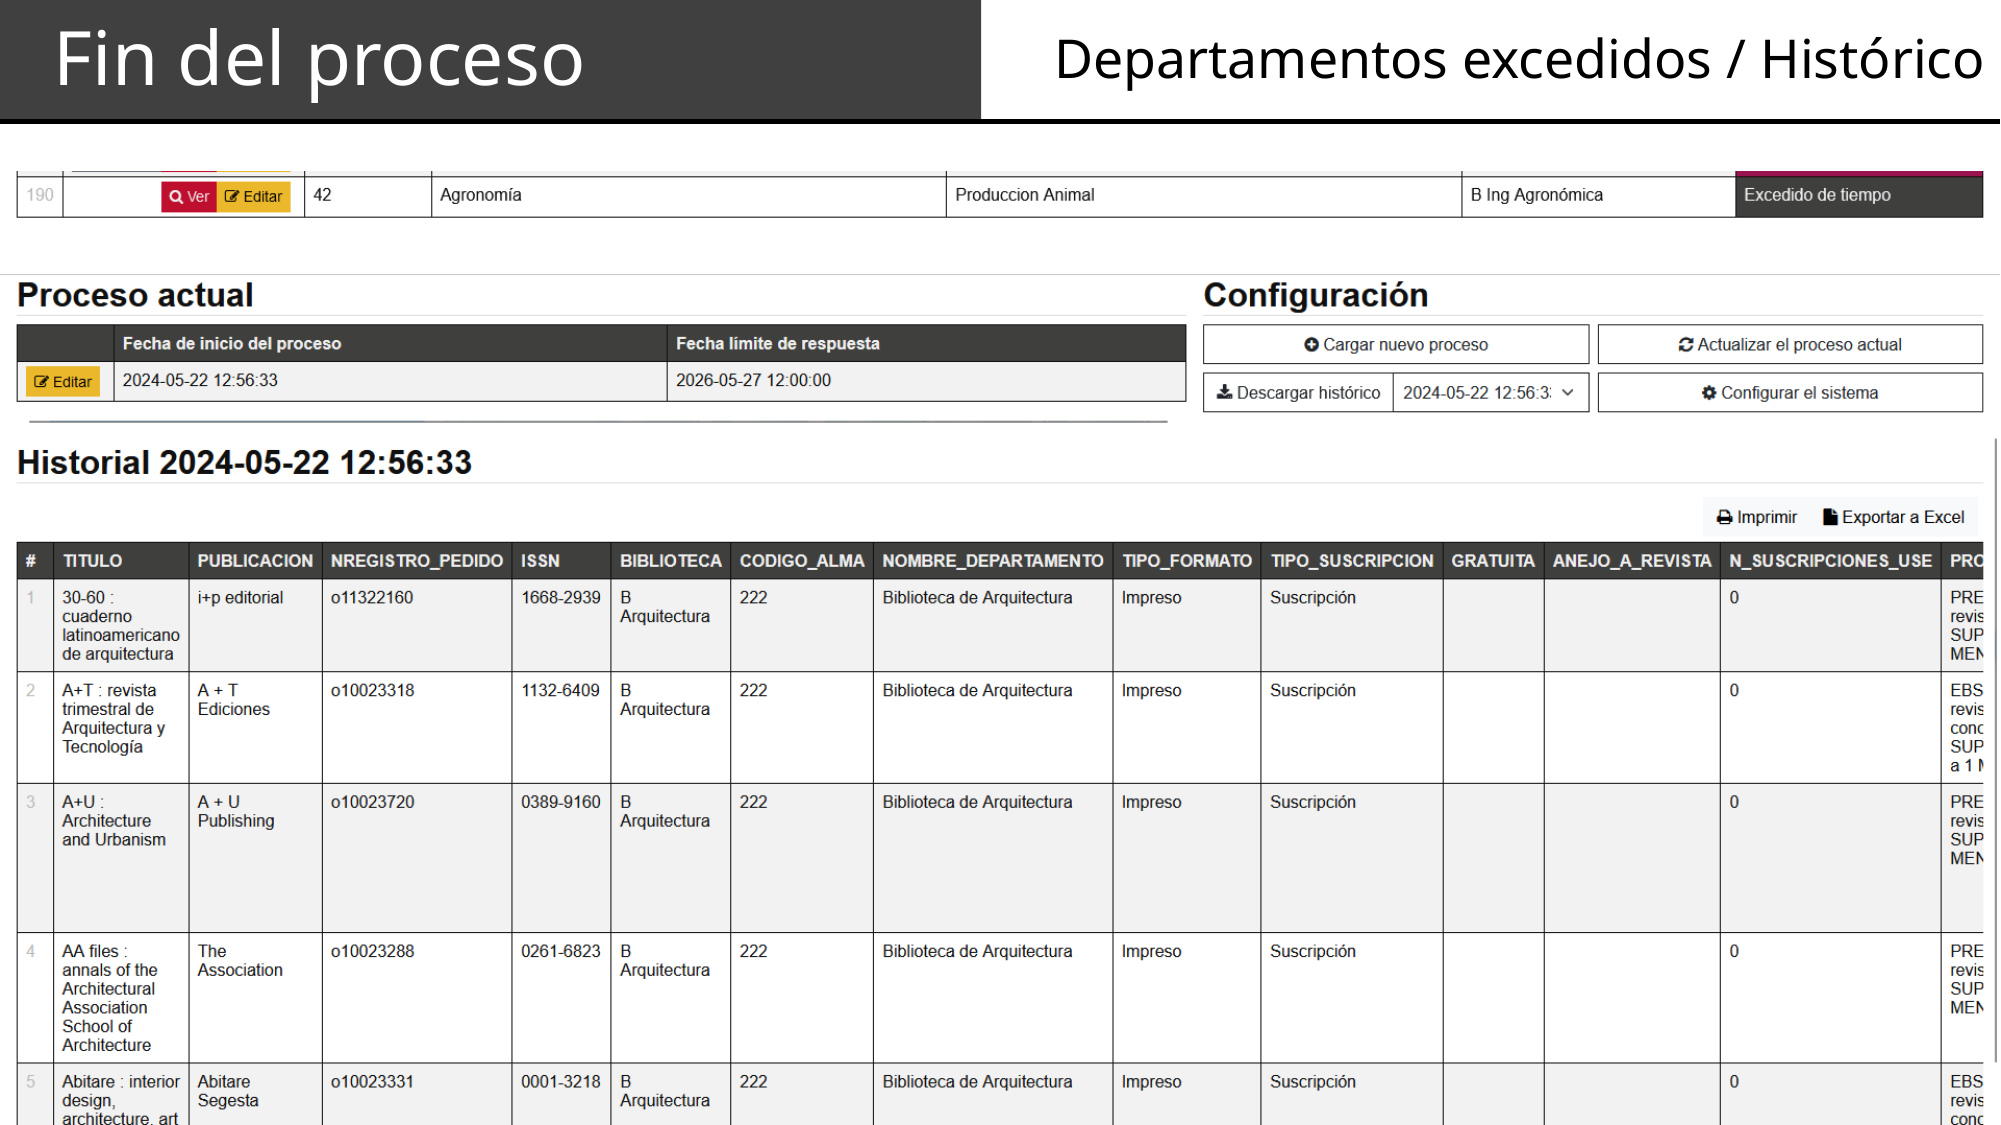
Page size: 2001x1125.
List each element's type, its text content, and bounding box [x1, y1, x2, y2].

text_box Fin del proceso [0, 0, 982, 119]
text_box Departamentos excedidos / Histórico [1018, 0, 2000, 119]
picture [0, 274, 2000, 1125]
picture [0, 171, 2000, 222]
